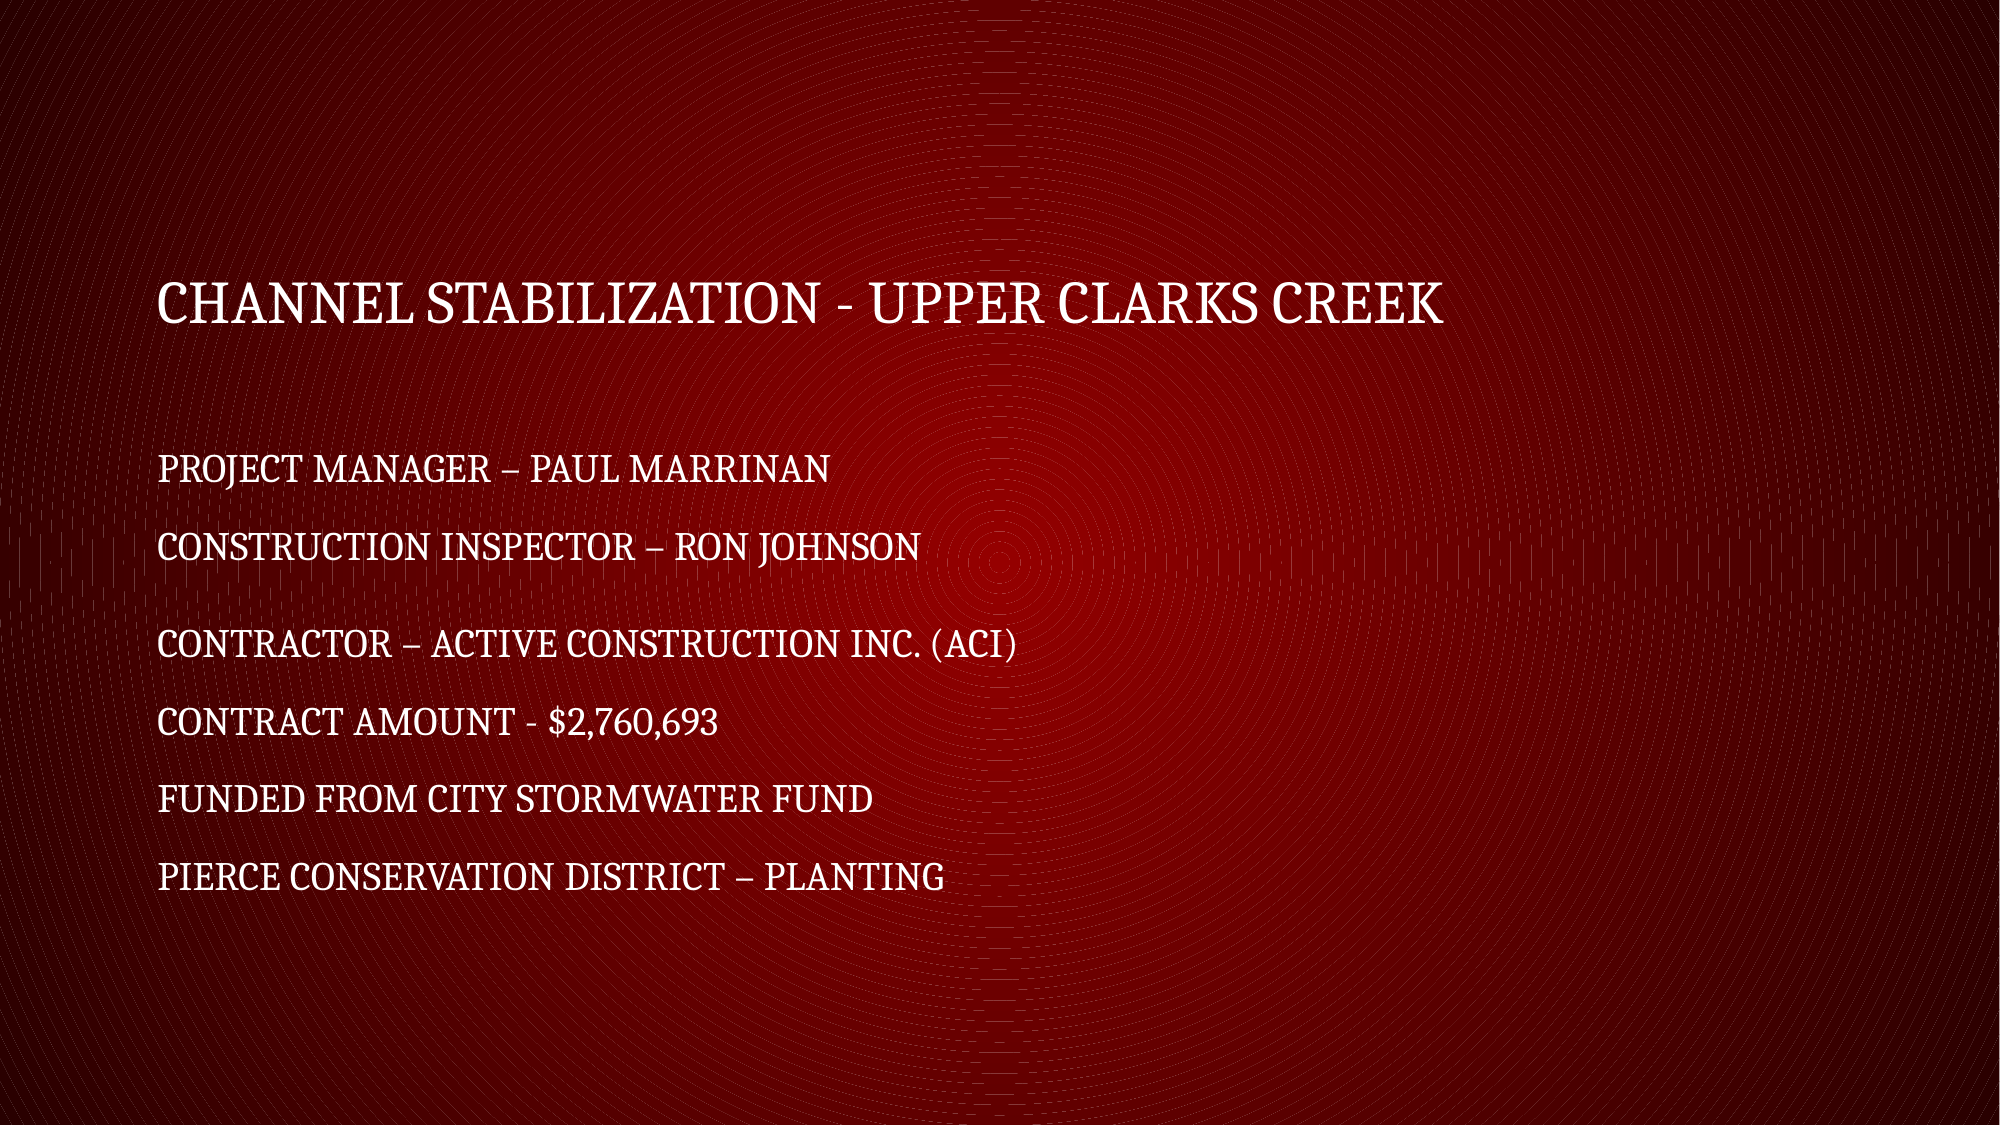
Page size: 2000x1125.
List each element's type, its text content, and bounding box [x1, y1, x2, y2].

title Channel Stabilization - Upper Clarks Creek Project Manager – Paul Marrinan Construction Inspector – Ron Johnson Contractor – Active Construction Inc. (ACI) Contract Amount - $2,760,693 Funded from City Stormwater Fund PIERCE Conservation district – planting [137, 262, 1887, 909]
